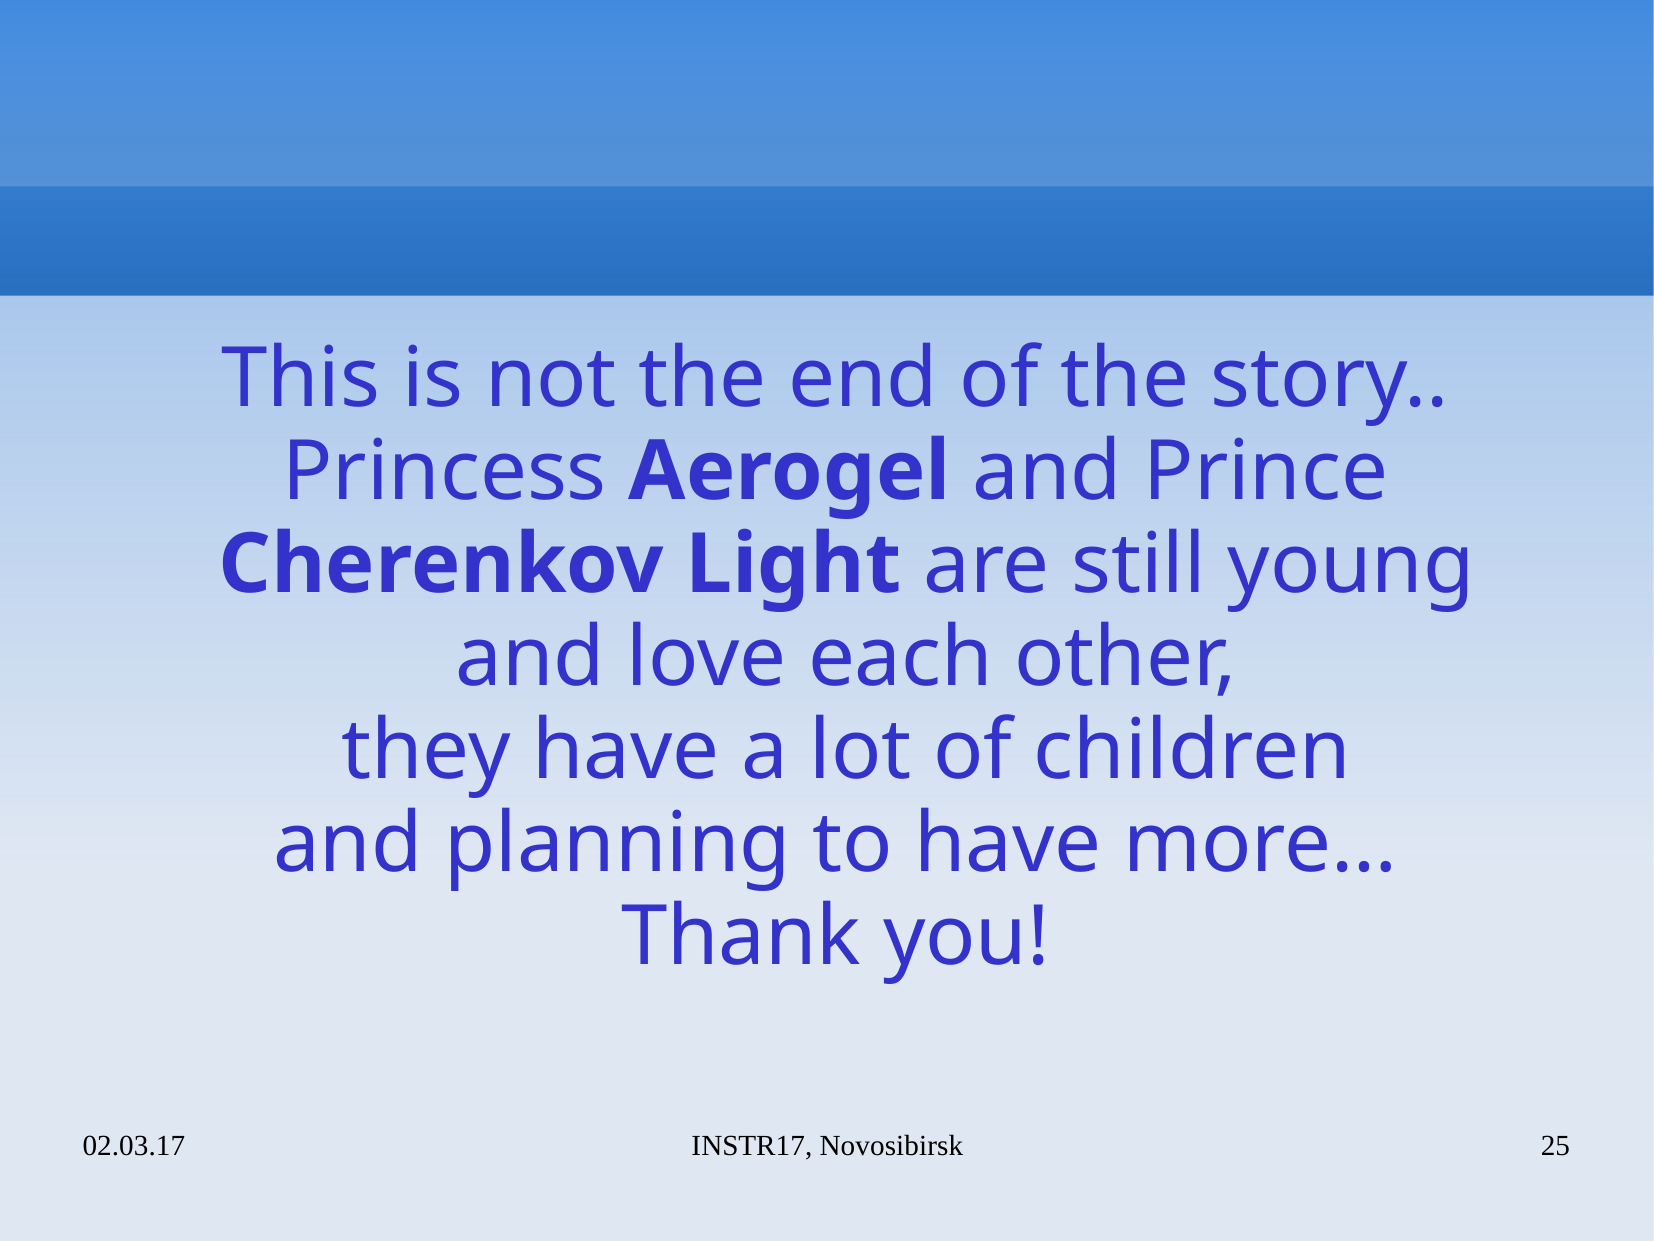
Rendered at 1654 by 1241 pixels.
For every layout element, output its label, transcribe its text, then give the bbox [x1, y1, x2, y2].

text_box This is not the end of the story.. Princess Aerogel and Prince Cherenkov Light are still young and love each other, they have a lot of children and planning to have more… Thank you! [181, 324, 1490, 991]
footer INSTR17, Novosibirsk [565, 1129, 1090, 1216]
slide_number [82, 1129, 468, 1216]
slide_number 25 [1185, 1129, 1571, 1216]
picture [0, 0, 1654, 1241]
